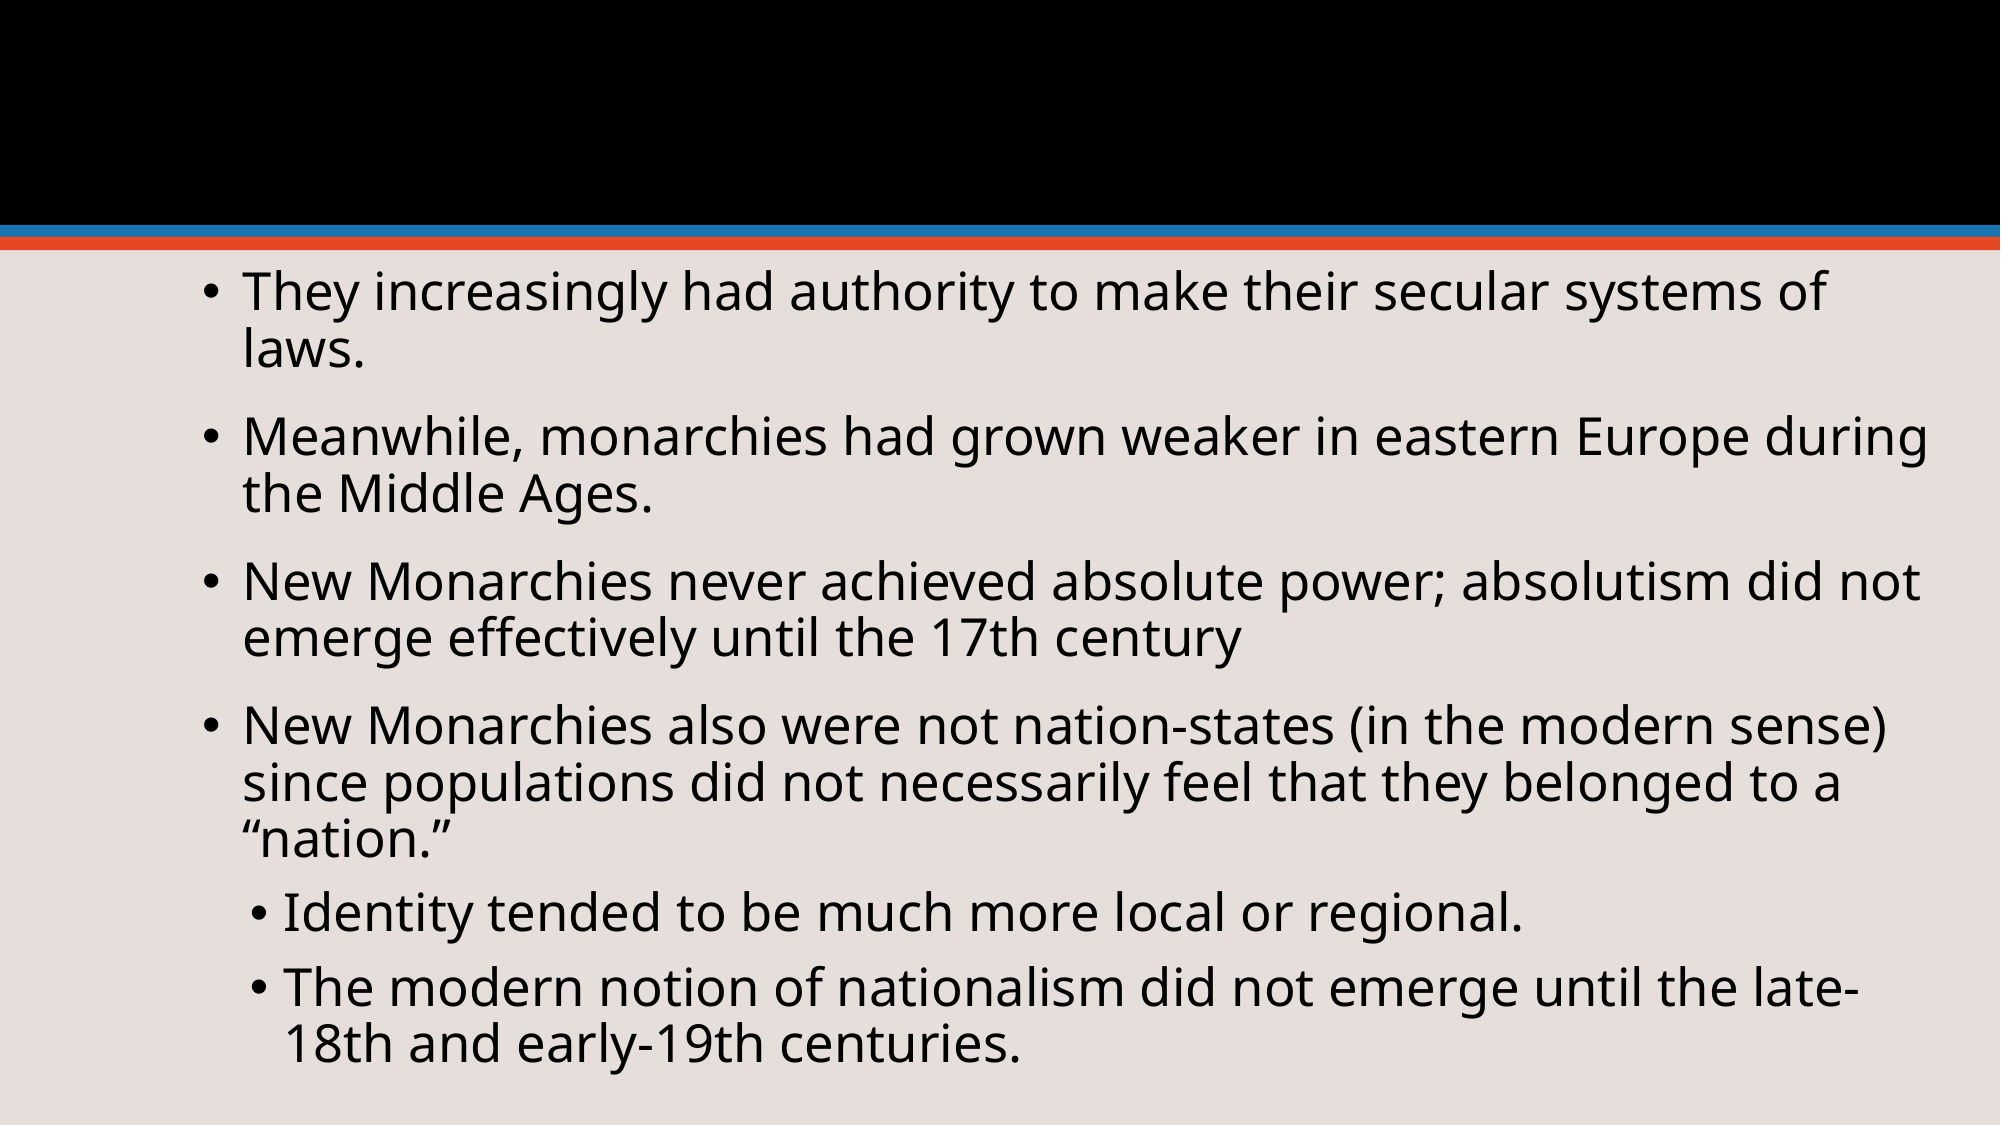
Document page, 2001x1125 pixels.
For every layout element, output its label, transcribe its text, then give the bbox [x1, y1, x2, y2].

list They increasingly had authority to make their secular systems of laws. Meanwhile, monarchies had grown weaker in eastern Europe during the Middle Ages. New Monarchies never achieved absolute power; absolutism did not emerge effectively until the 17th century New Monarchies also were not nation-states (in the modern sense) since populations did not necessarily feel that they belonged to a “nation.” Identity tended to be much more local or regional. The modern notion of nationalism did not emerge until the late-18th and early-19th centuries. [187, 258, 1978, 1084]
